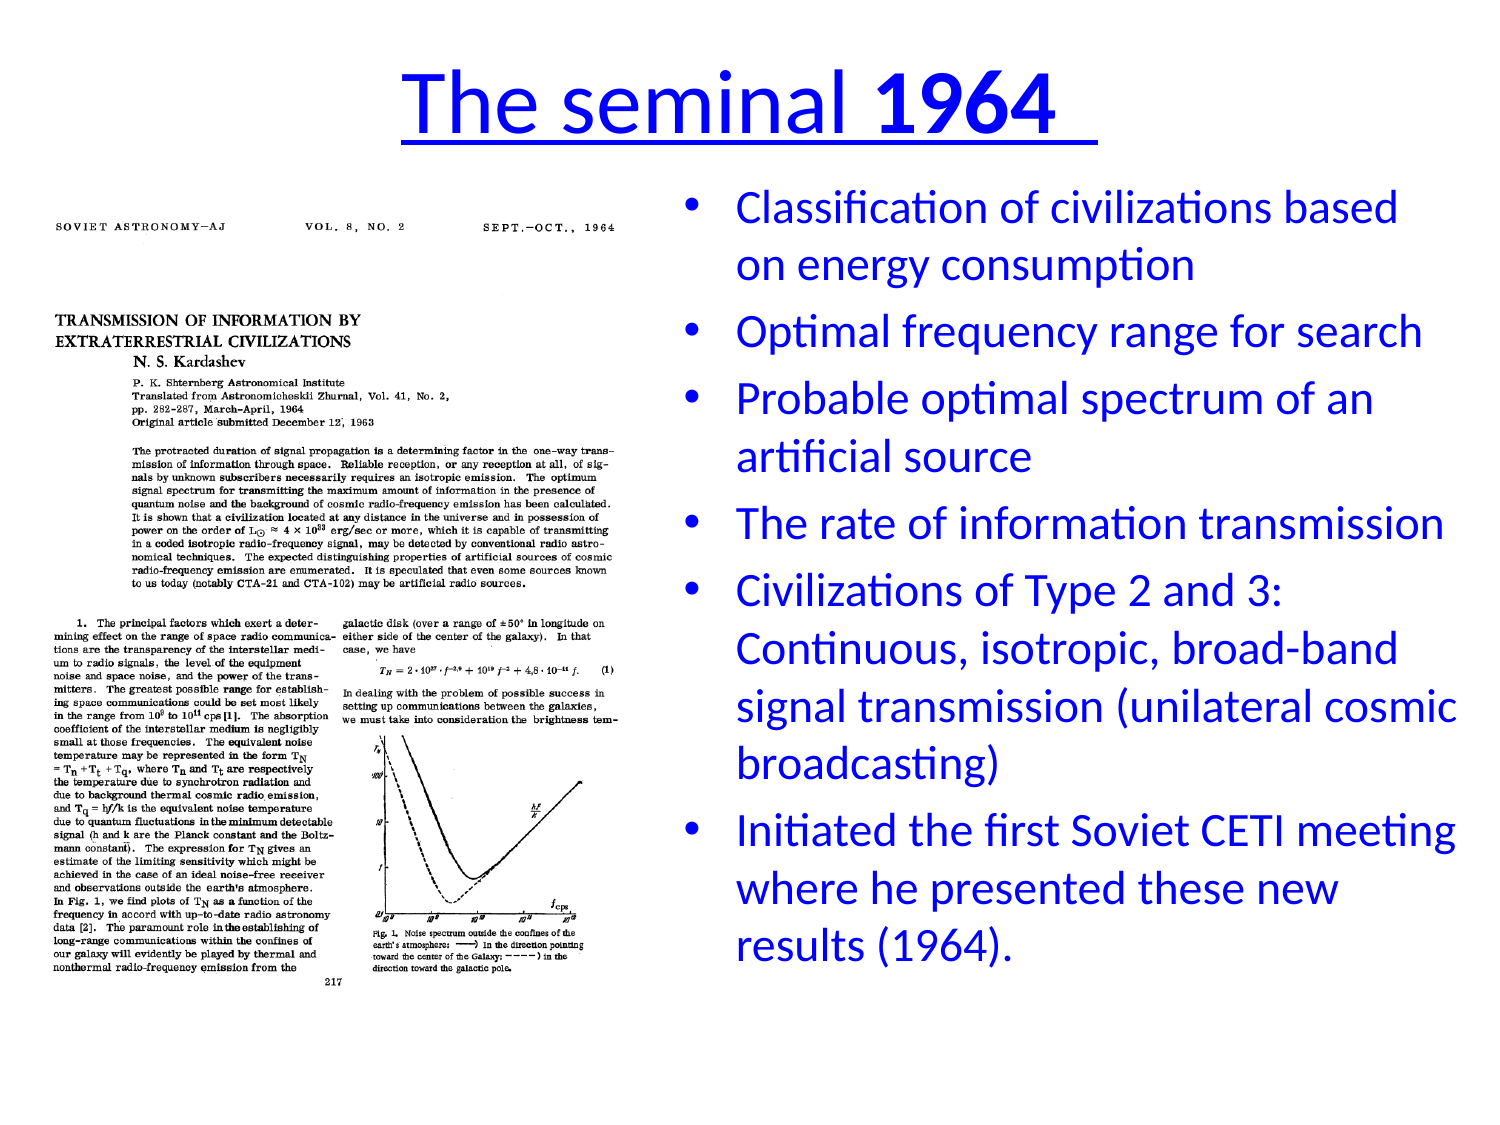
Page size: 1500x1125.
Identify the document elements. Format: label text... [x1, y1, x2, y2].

list Classification of civilizations based on energy consumption Optimal frequency range for search Probable optimal spectrum of an artificial source The rate of information transmission Civilizations of Type 2 and 3: Continuous, isotropic, broad-band signal transmission (unilateral cosmic broadcasting) Initiated the first Soviet CETI meeting where he presented these new results (1964). [668, 167, 1475, 996]
picture [49, 218, 620, 991]
title The seminal 1964 [75, 3, 1425, 191]
